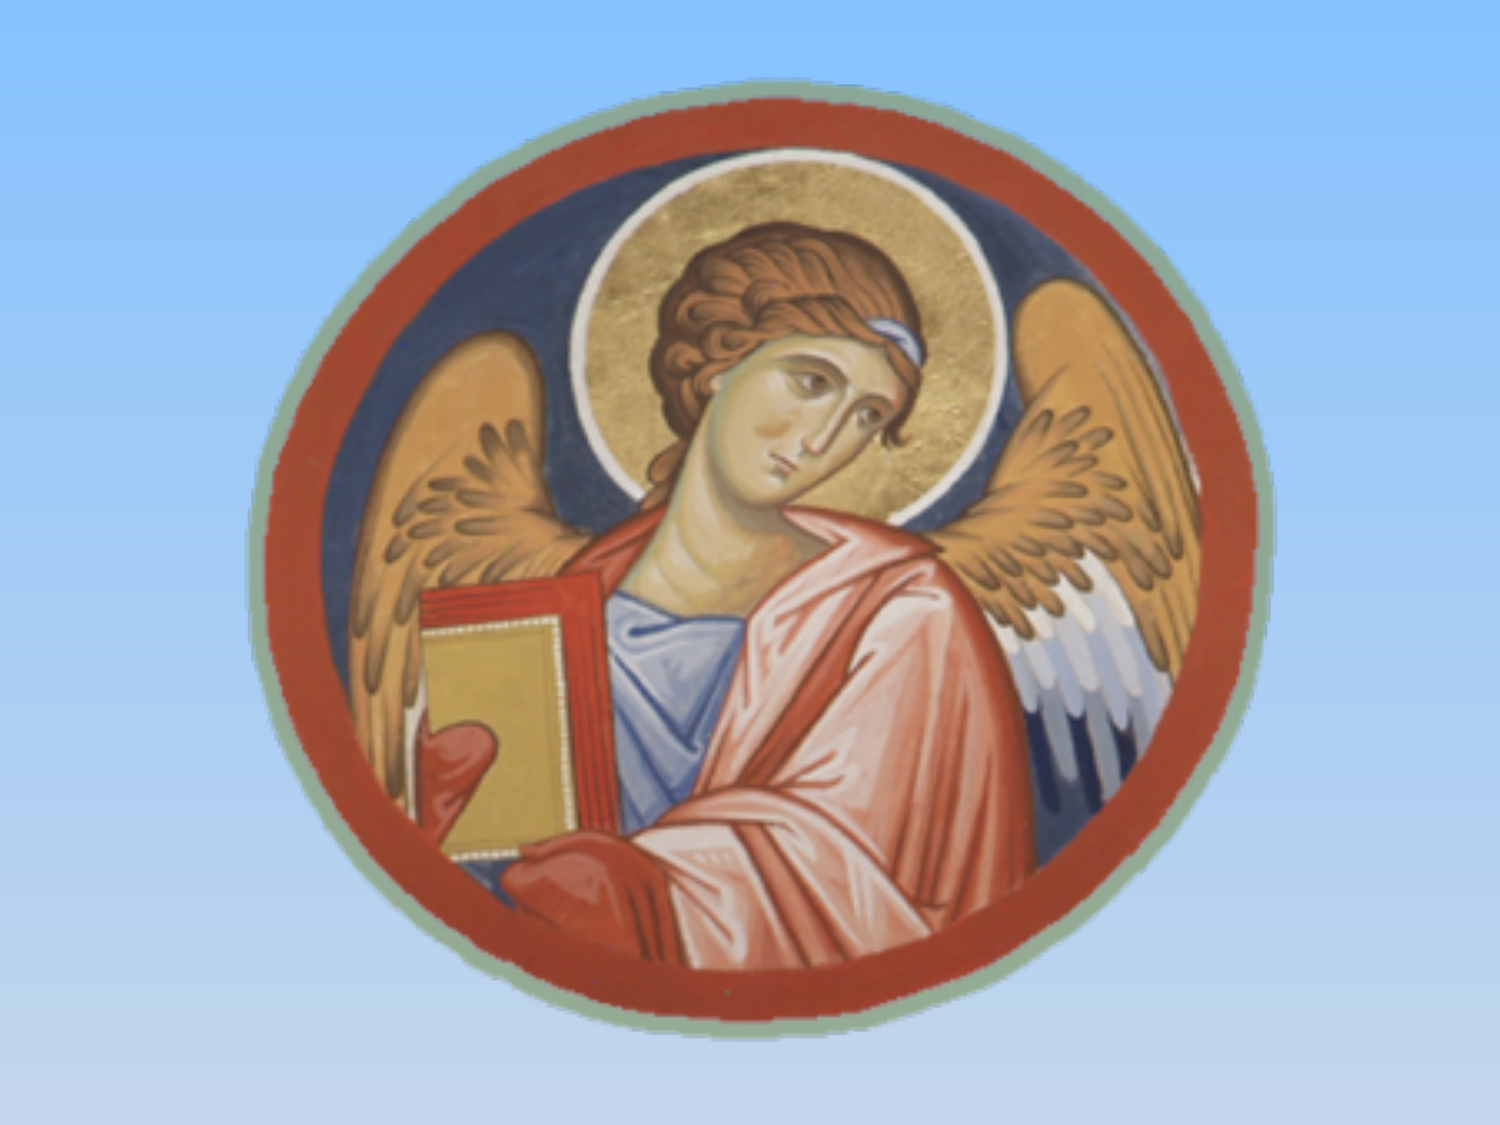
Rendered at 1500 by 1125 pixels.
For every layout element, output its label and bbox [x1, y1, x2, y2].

list [229, 66, 1294, 1059]
